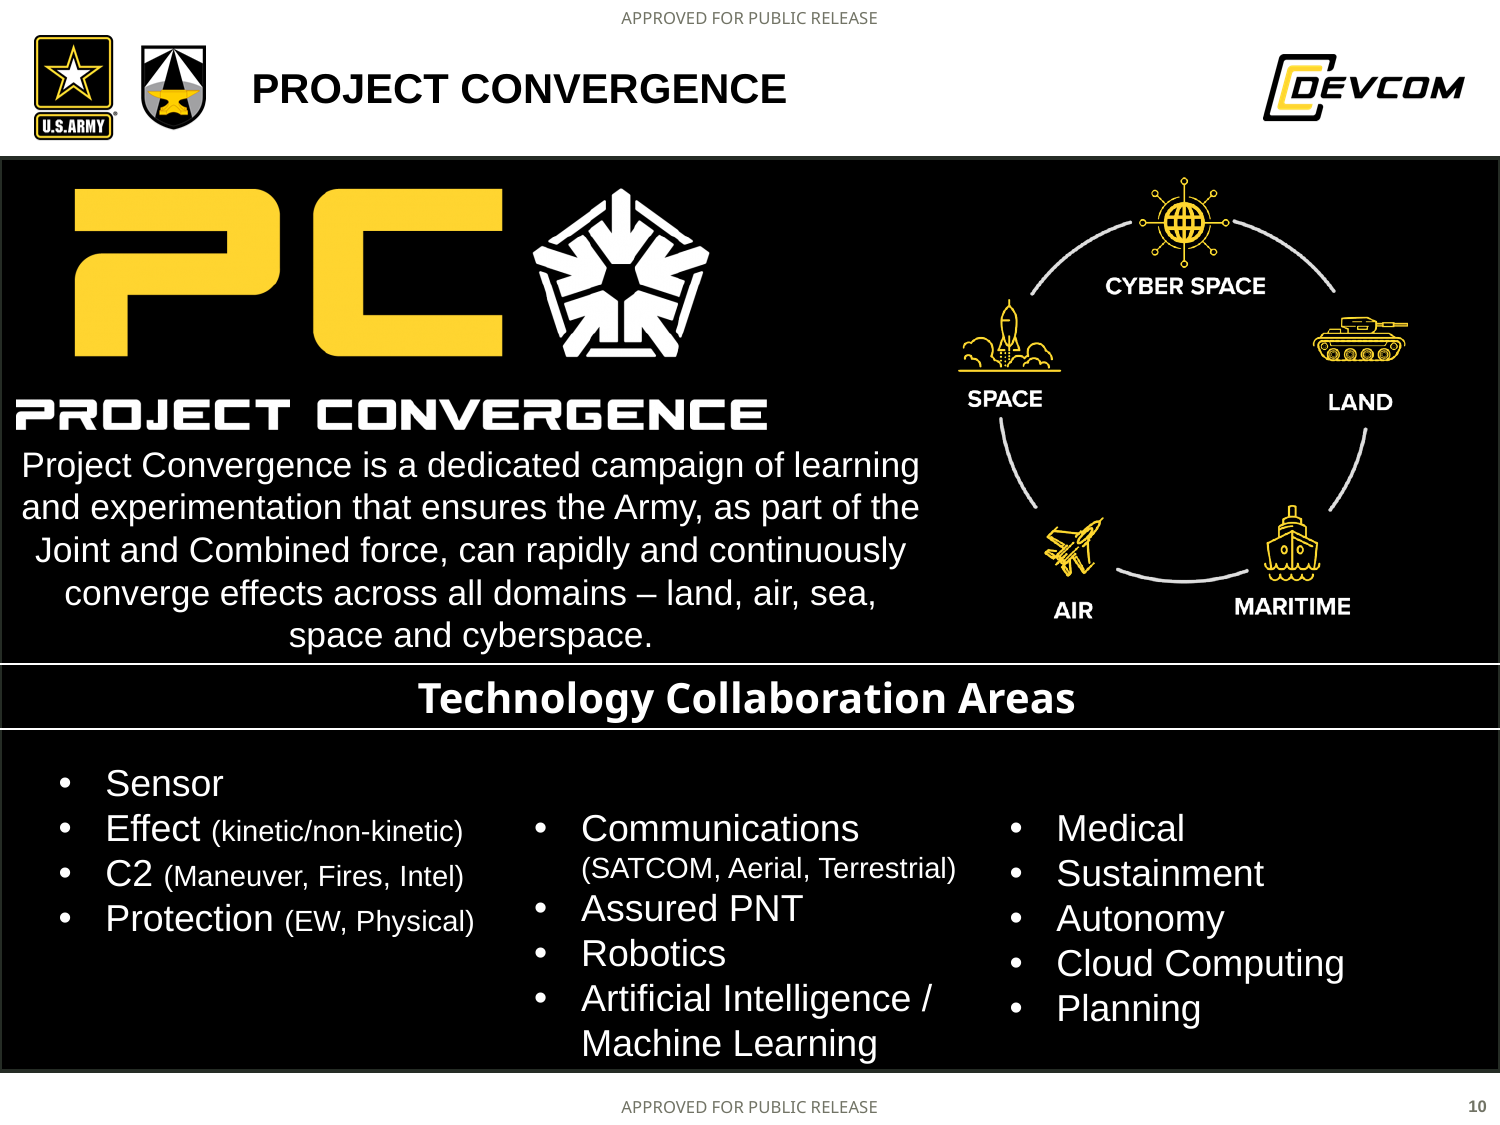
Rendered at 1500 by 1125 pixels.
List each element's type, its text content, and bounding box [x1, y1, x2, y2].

picture [958, 176, 1408, 628]
picture [0, 1073, 1500, 1125]
text_box Technology Collaboration Areas [0, 664, 1500, 730]
title PROJECT CONVERGENCE [236, 44, 1212, 129]
picture [0, 0, 1500, 156]
text_box [0, 730, 1500, 1073]
text_box Project Convergence is a dedicated campaign of learning and experimentation that ensures the Army, as part of the Joint and Combined force, can rapidly and continuously converge effects across all domains – land, air, sea, space and cyberspace. [0, 434, 943, 662]
picture [16, 188, 767, 430]
text_box [0, 156, 1500, 664]
text_box Sensor Effect (kinetic/non-kinetic) C2 (Maneuver, Fires, Intel) Protection (EW, Physical) Communications (SATCOM, Aerial, Terrestrial) Assured PNT Robotics Artificial Intelligence / Machine Learning Medical Sustainment Autonomy Cloud Computing Planning [43, 752, 1500, 1061]
